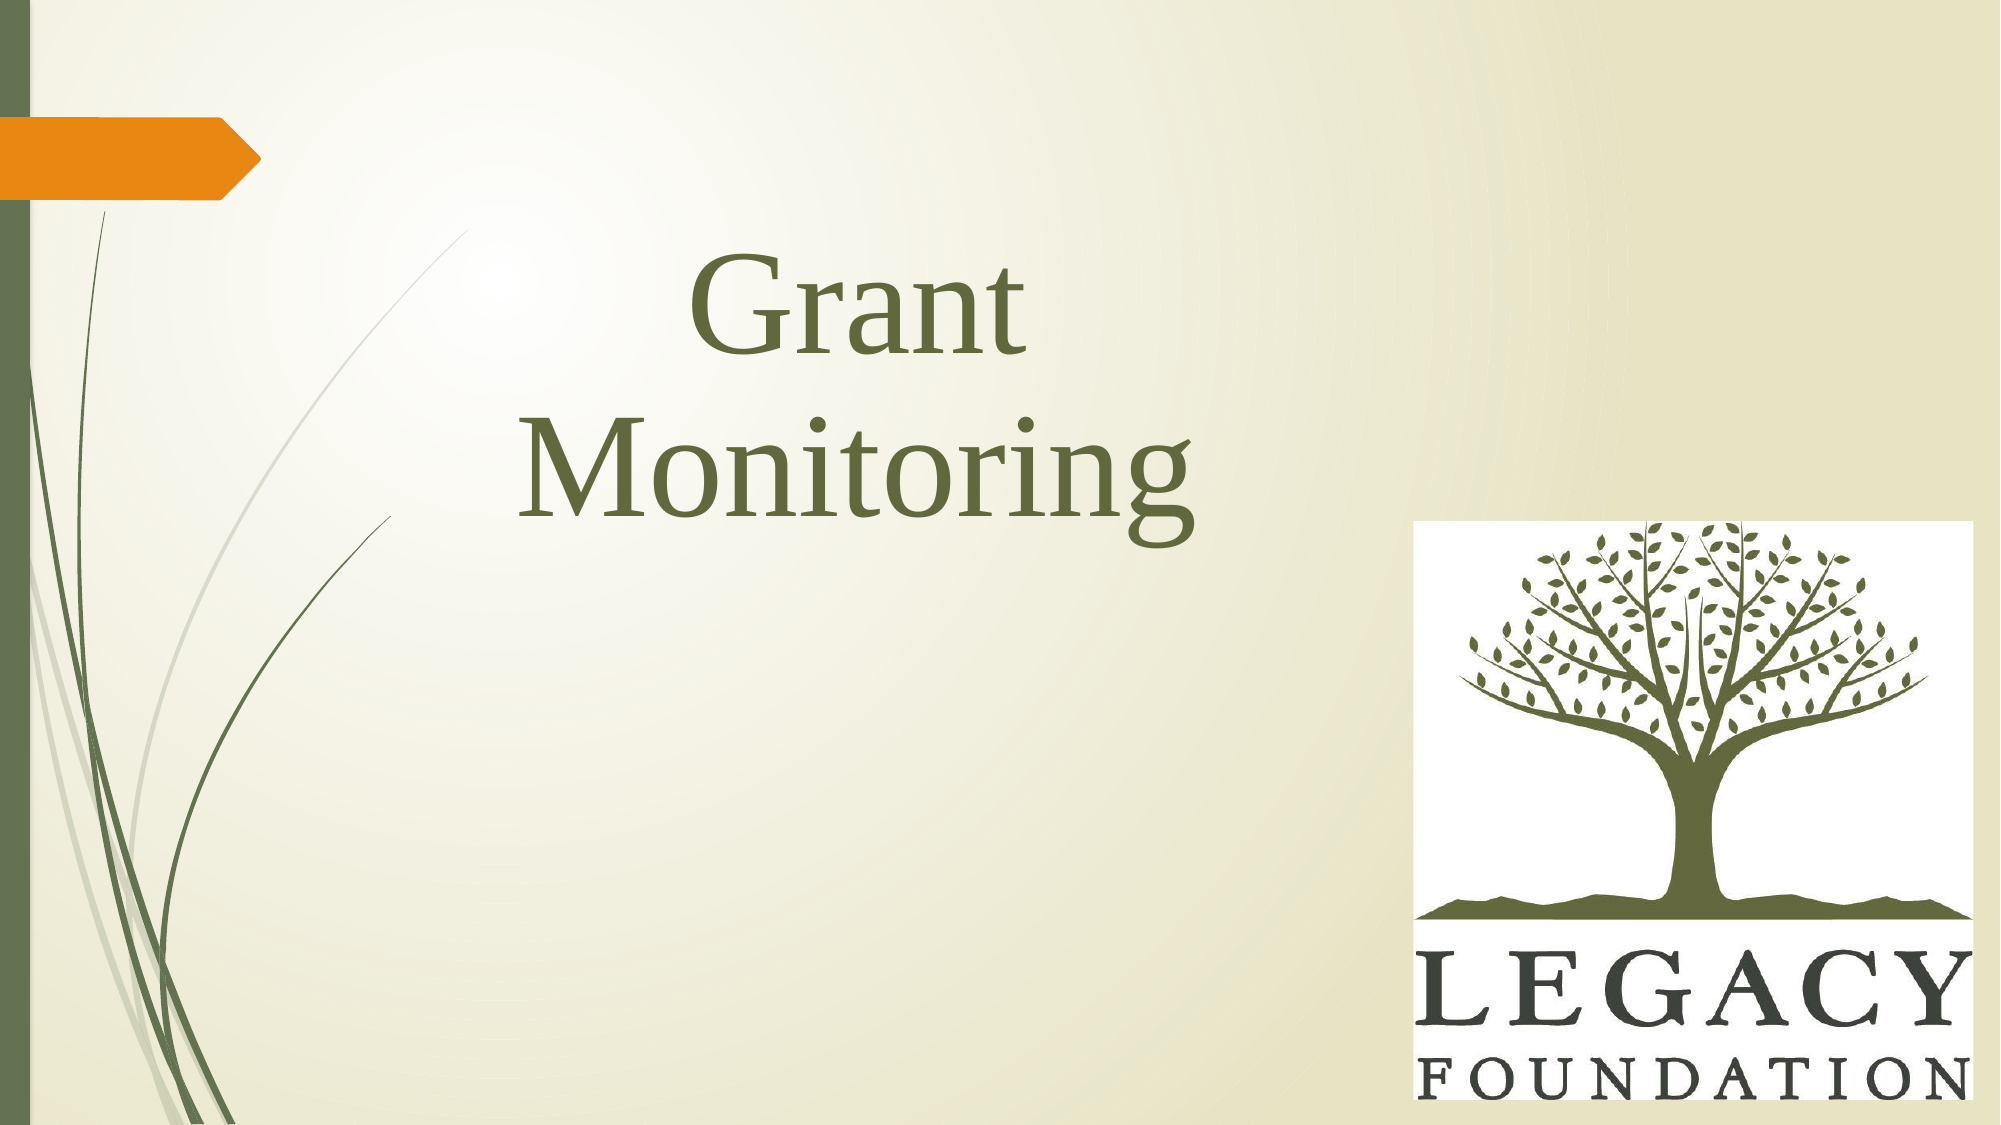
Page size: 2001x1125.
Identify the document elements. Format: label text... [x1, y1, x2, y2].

text_box Grant Monitoring [513, 221, 1201, 547]
text_box [1413, 521, 1974, 1101]
